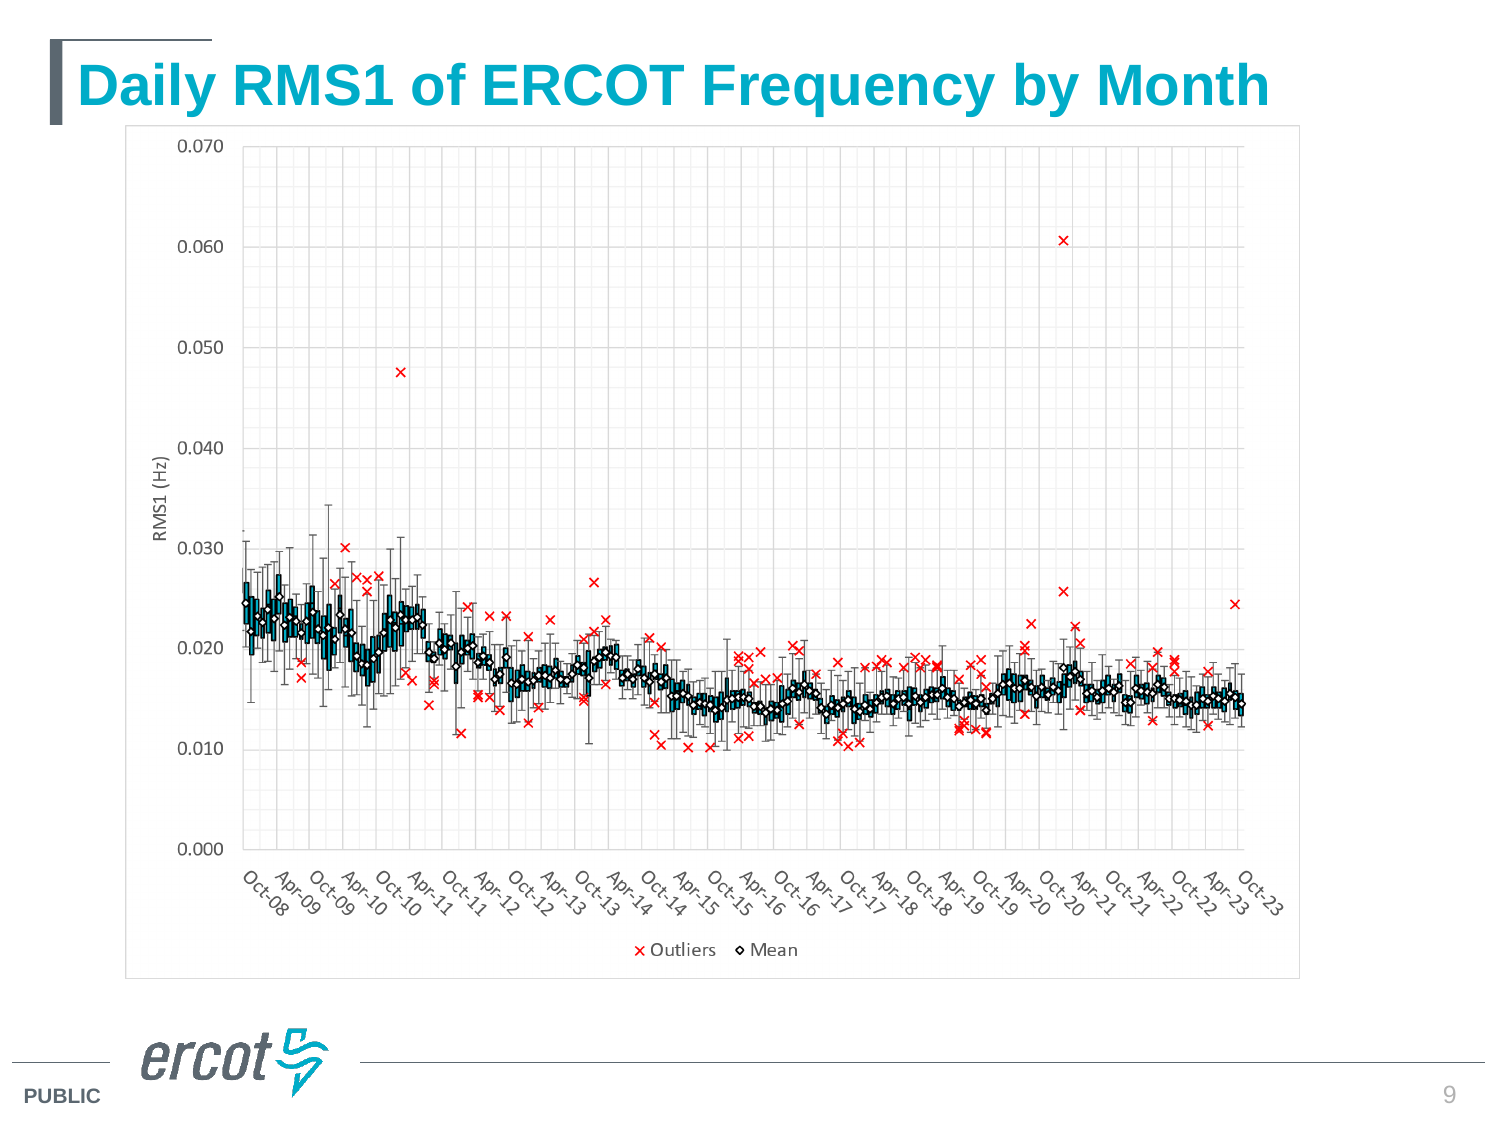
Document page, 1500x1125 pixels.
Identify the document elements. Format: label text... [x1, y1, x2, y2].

picture [137, 1024, 332, 1100]
title Daily RMS1 of ERCOT Frequency by Month [62, 39, 1450, 125]
slide_number 9 [1412, 1076, 1488, 1112]
picture [124, 124, 1301, 980]
